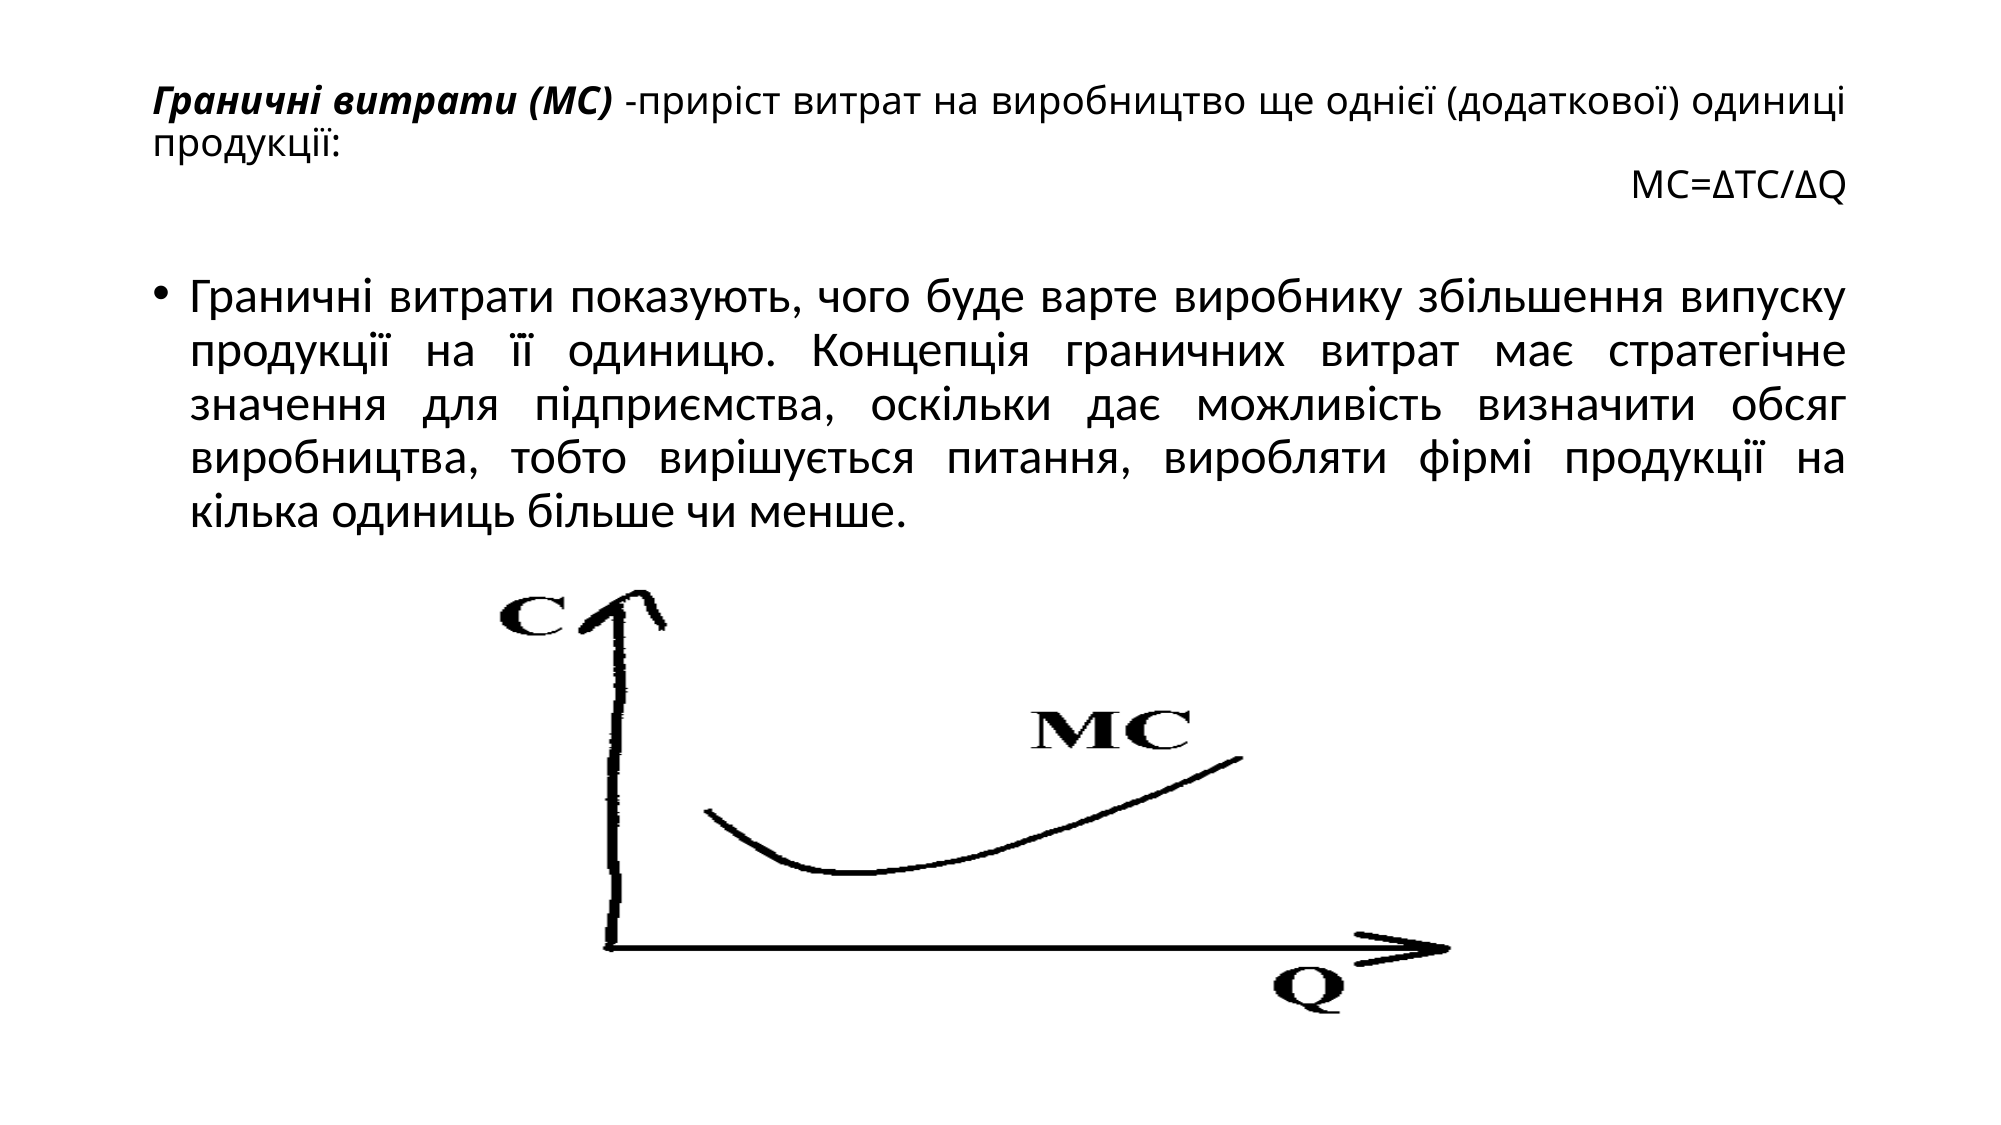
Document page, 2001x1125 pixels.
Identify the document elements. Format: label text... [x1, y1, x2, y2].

title Граничні витрати (МС) -приріст витрат на виробництво ще однієї (додаткової) одиниці продукції: MC=ΔTC/ΔQ [137, 72, 1863, 261]
list Граничні витрати показують, чого буде варте виробнику збільшення випуску продукції на її одиницю. Концепція граничних витрат має стратегічне значення для підприємства, оскільки дає можливість визначити обсяг виробництва, тобто вирішується питання, виробляти фірмі продукції на кілька одиниць більше чи менше. [137, 261, 1863, 1014]
picture [495, 586, 1464, 1014]
